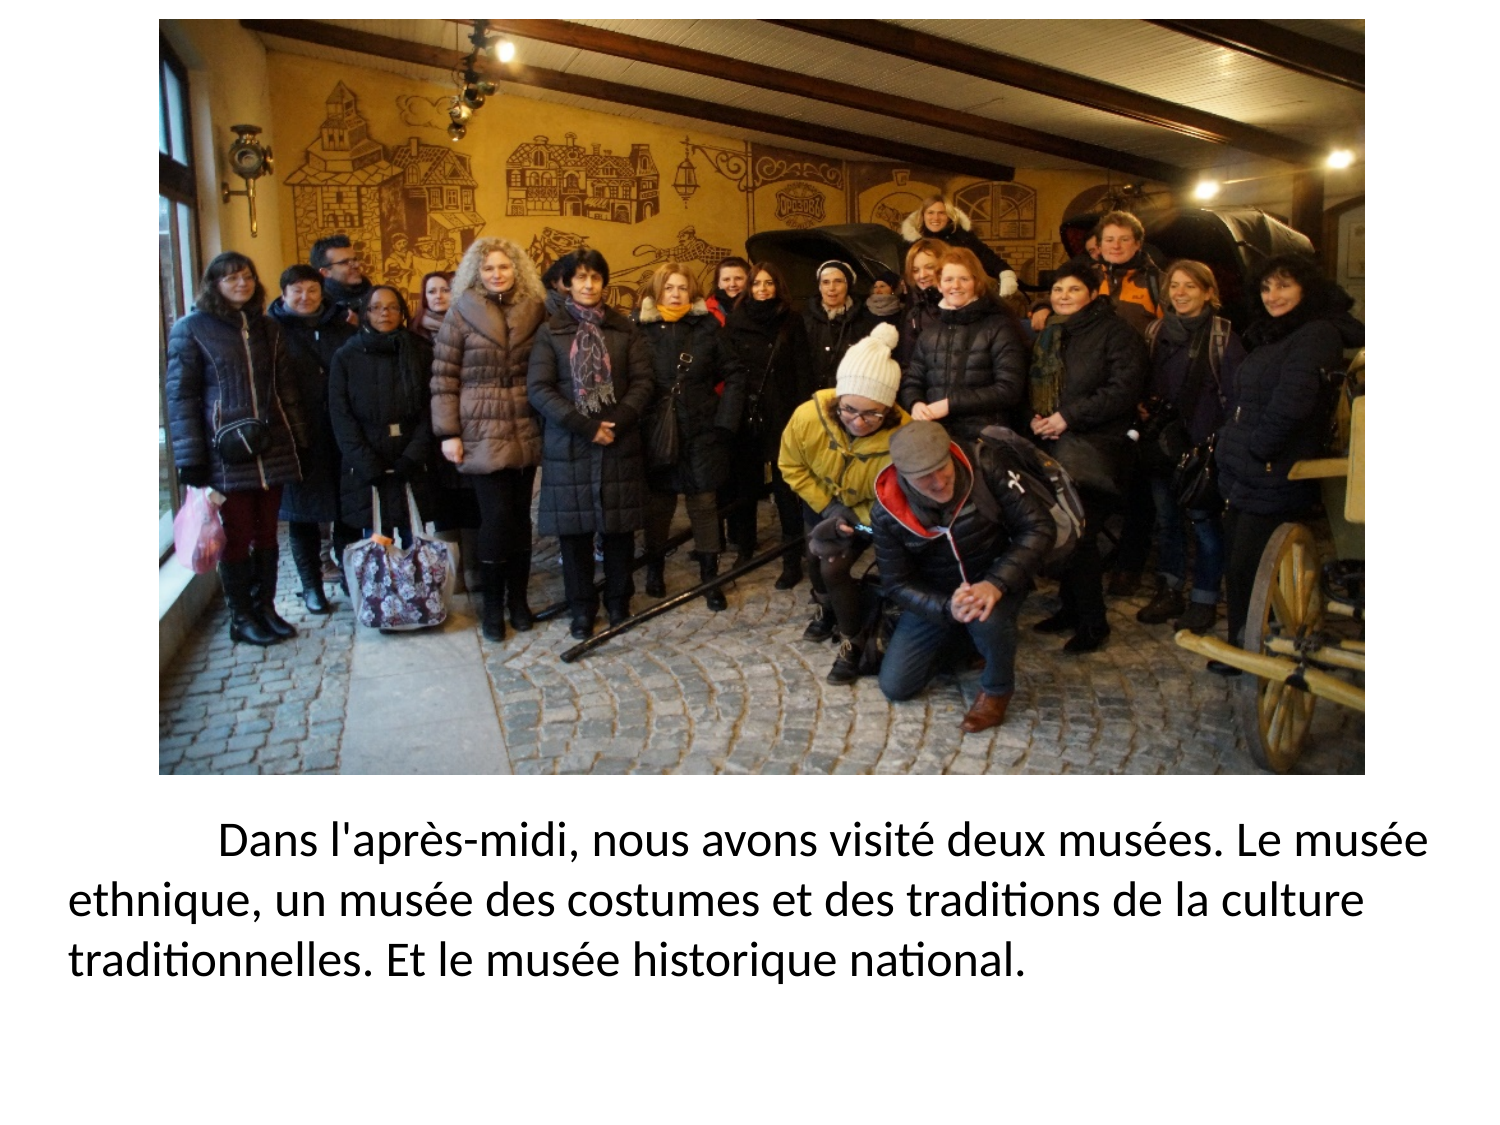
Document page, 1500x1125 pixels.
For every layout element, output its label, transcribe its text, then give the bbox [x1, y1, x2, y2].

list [159, 18, 1365, 776]
text_box Dans l'après-midi, nous avons visité deux musées. Le musée ethnique, un musée des costumes et des traditions de la culture traditionnelles. Et le musée historique national. [53, 798, 1459, 1054]
